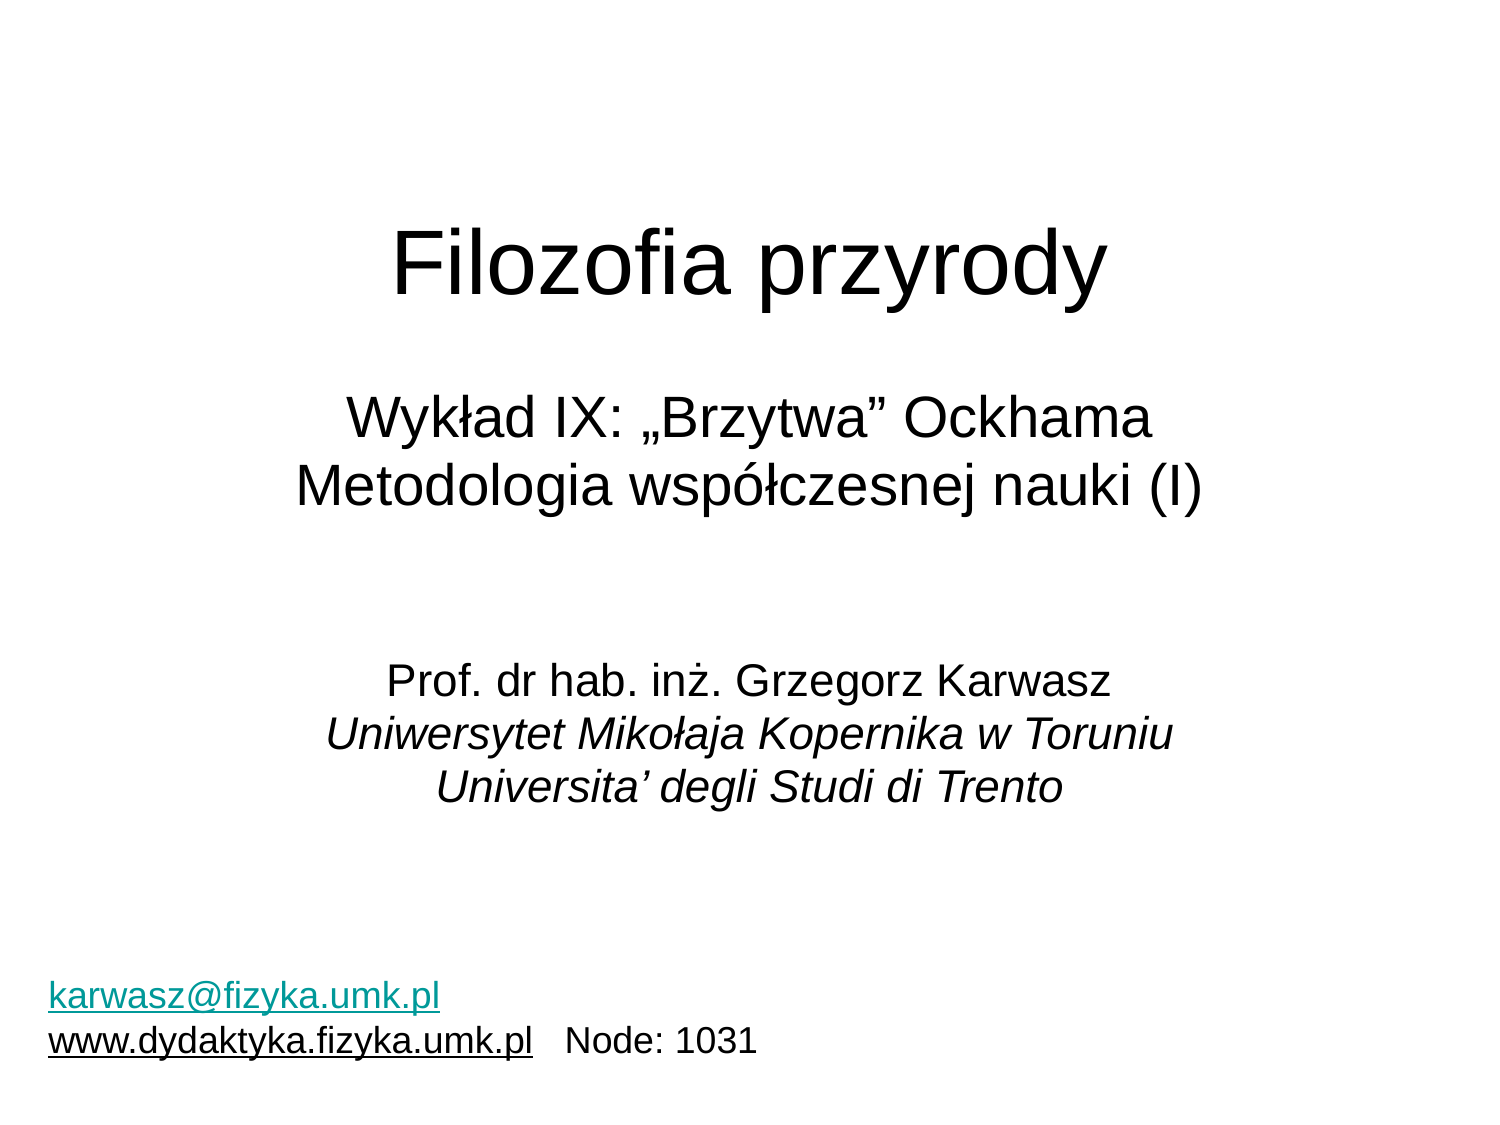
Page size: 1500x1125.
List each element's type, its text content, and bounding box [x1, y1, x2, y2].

title Filozofia przyrody [112, 137, 1388, 379]
text_box karwasz@fizyka.umk.pl www.dydaktyka.fizyka.umk.pl Node: 1031 [33, 964, 773, 1069]
subtitle Wykład IX: „Brzytwa” Ockhama Metodologia współczesnej nauki (I) Prof. dr hab. inż. Grzegorz Karwasz Uniwersytet Mikołaja Kopernika w Toruniu Universita’ degli Studi di Trento [0, 385, 1500, 827]
